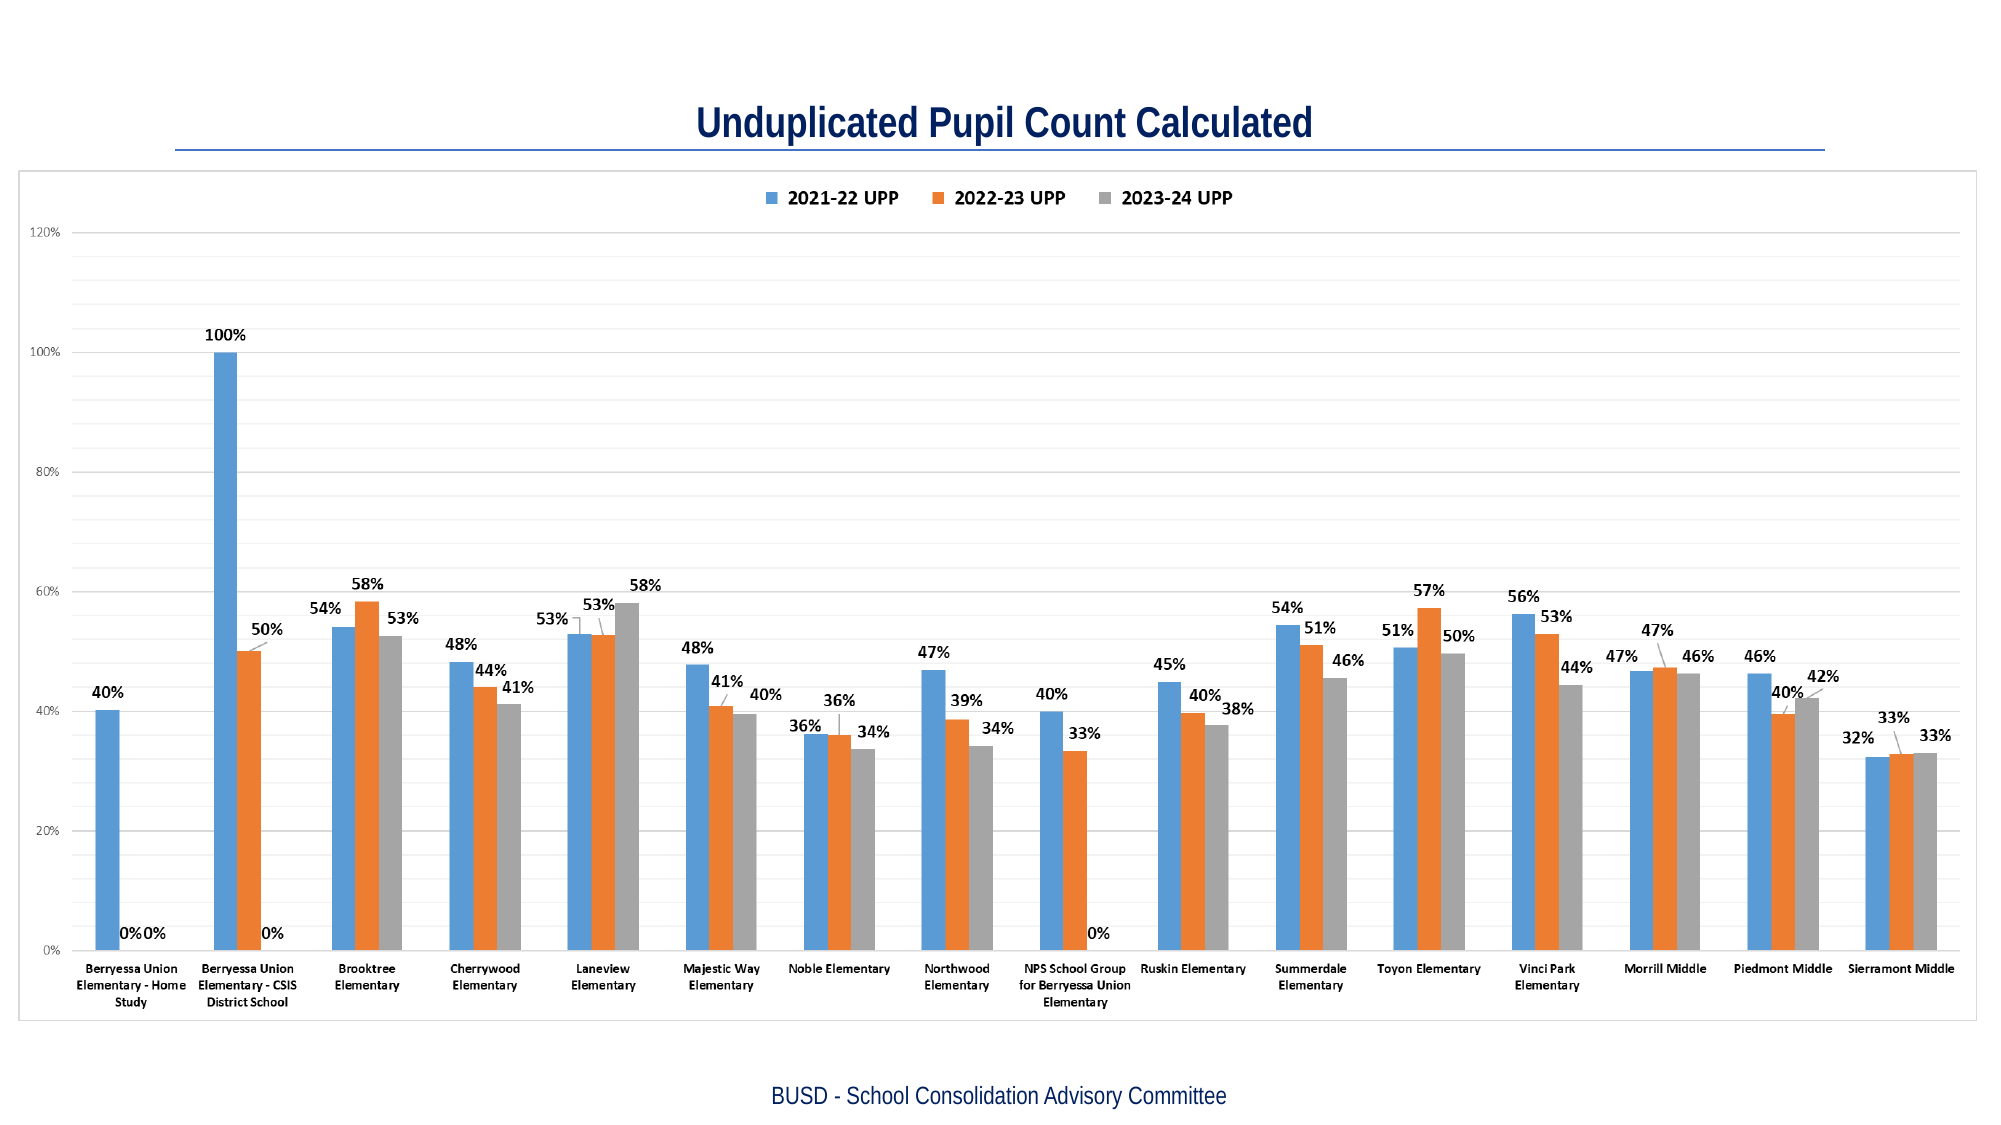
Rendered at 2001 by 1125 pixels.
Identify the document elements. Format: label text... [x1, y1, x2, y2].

title Unduplicated Pupil Count Calculated [180, 45, 1830, 170]
footer BUSD - School Consolidation Advisory Committee [662, 1065, 1338, 1125]
picture [18, 170, 1977, 1021]
